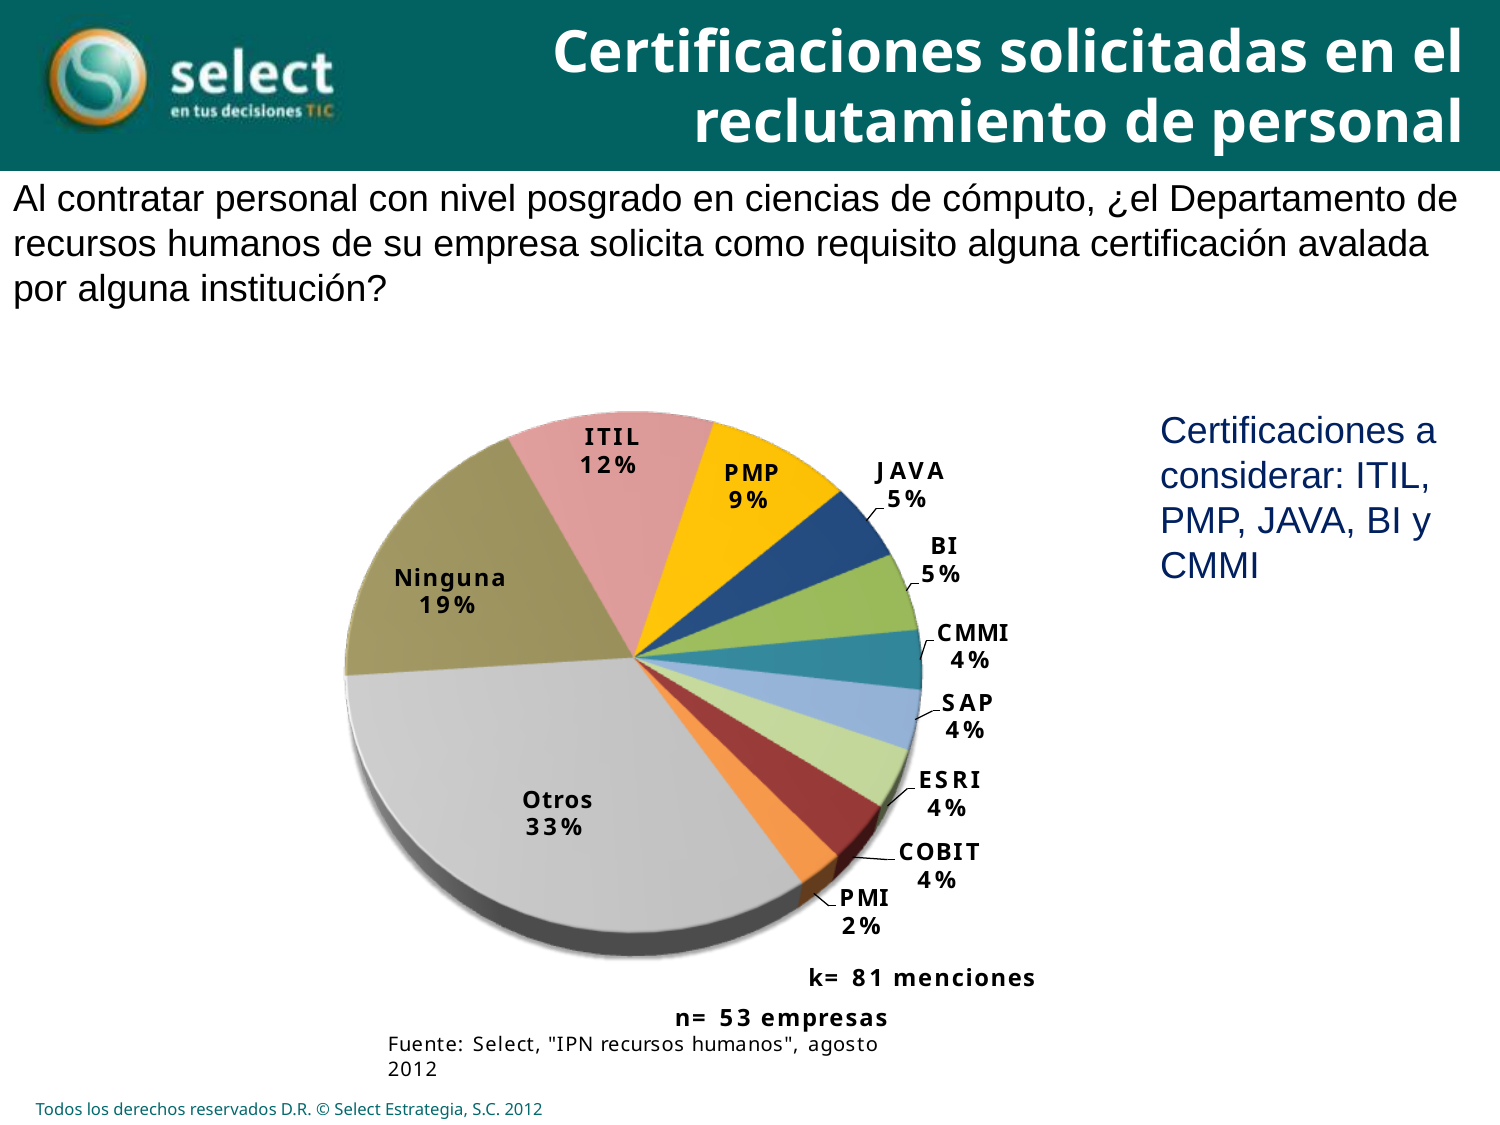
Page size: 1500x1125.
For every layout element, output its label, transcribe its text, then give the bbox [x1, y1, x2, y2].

title Certificaciones solicitadas en el reclutamiento de personal [343, 15, 1480, 154]
picture [0, 0, 1500, 171]
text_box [41, 262, 1193, 1102]
text_box Al contratar personal con nivel posgrado en ciencias de cómputo, ¿el Departamento de recursos humanos de su empresa solicita como requisito alguna certificación avalada por alguna institución? [0, 166, 1499, 317]
text_box Certificaciones a considerar: ITIL, PMP, JAVA, BI y CMMI [1197, 398, 1475, 594]
